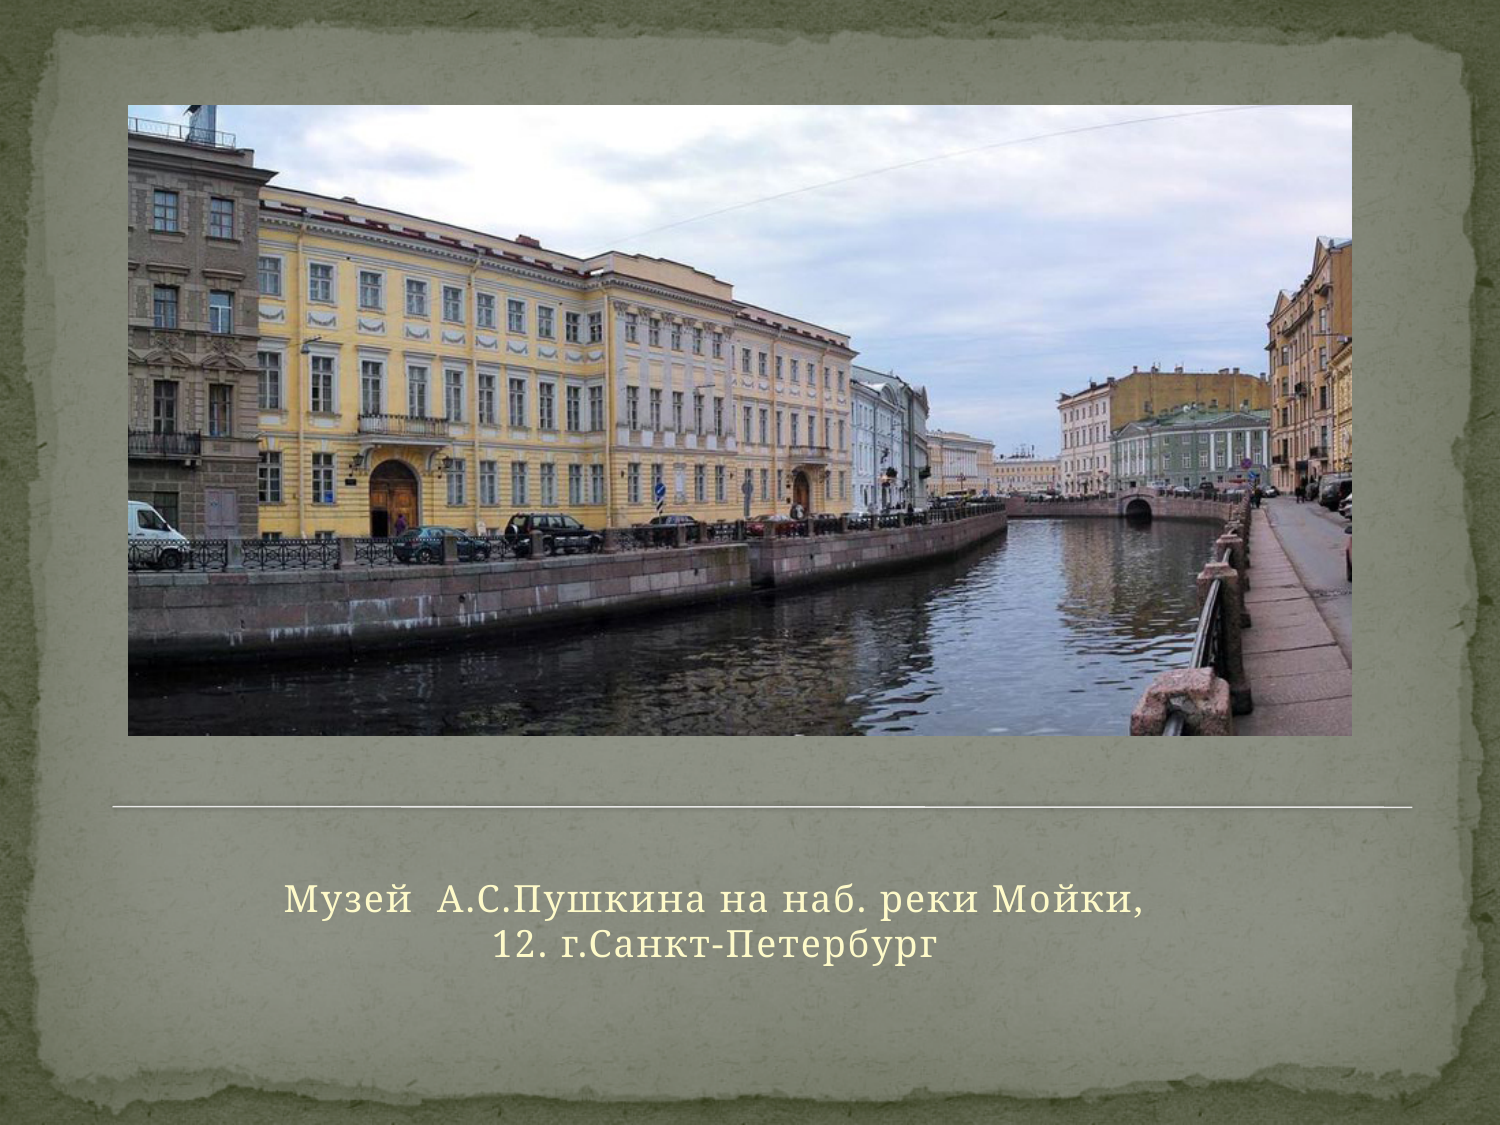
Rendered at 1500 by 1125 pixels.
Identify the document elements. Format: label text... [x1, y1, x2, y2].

picture [128, 105, 1352, 736]
list Музей А.С.Пушкина на наб. реки Мойки, 12. г.Санкт-Петербург [234, 867, 1196, 973]
